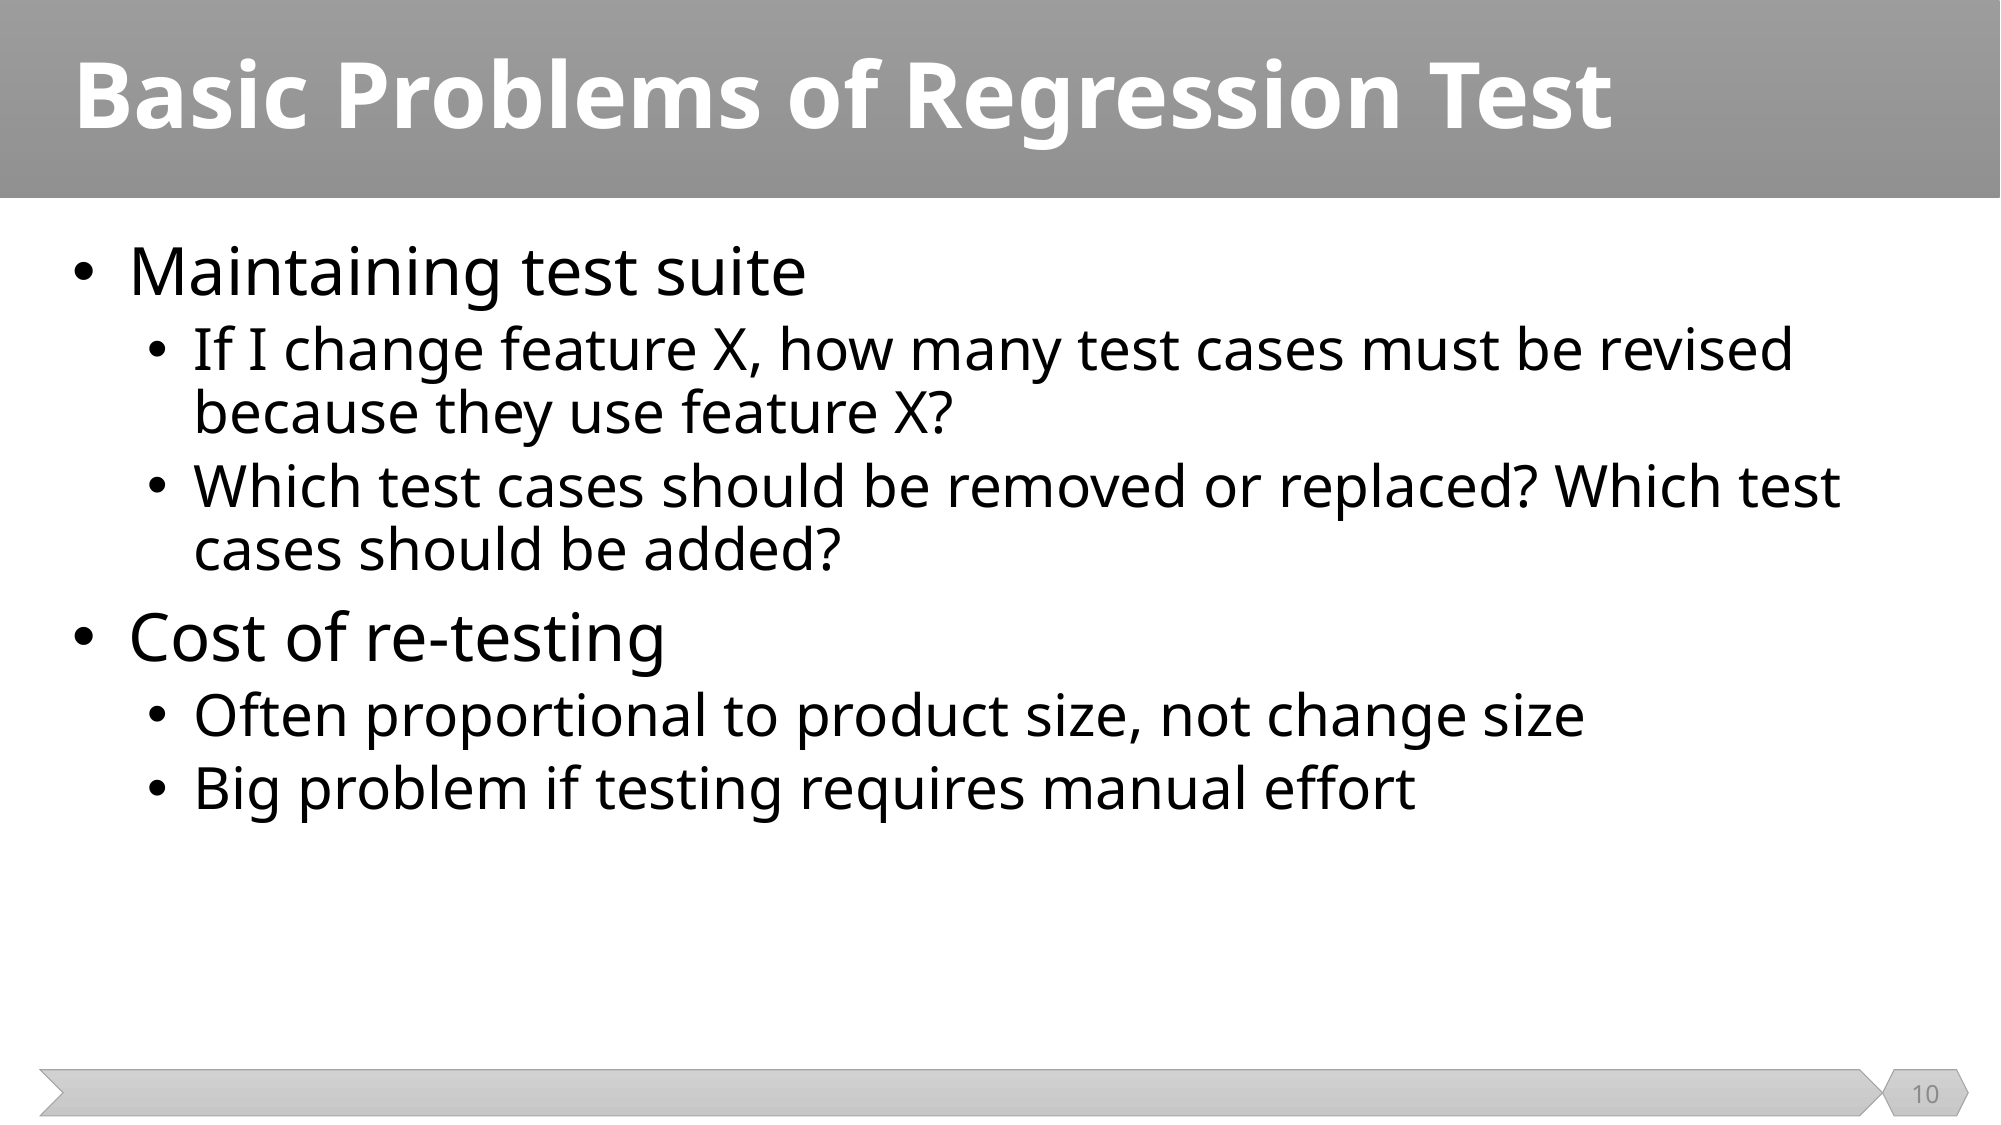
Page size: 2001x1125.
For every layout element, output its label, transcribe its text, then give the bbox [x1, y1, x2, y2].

slide_number 10 [1882, 1065, 1969, 1125]
title Basic Problems of Regression Test [56, 0, 1969, 199]
list Maintaining test suite If I change feature X, how many test cases must be revised because they use feature X? Which test cases should be removed or replaced? Which test cases should be added? Cost of re-testing Often proportional to product size, not change size Big problem if testing requires manual effort [56, 230, 1969, 1010]
